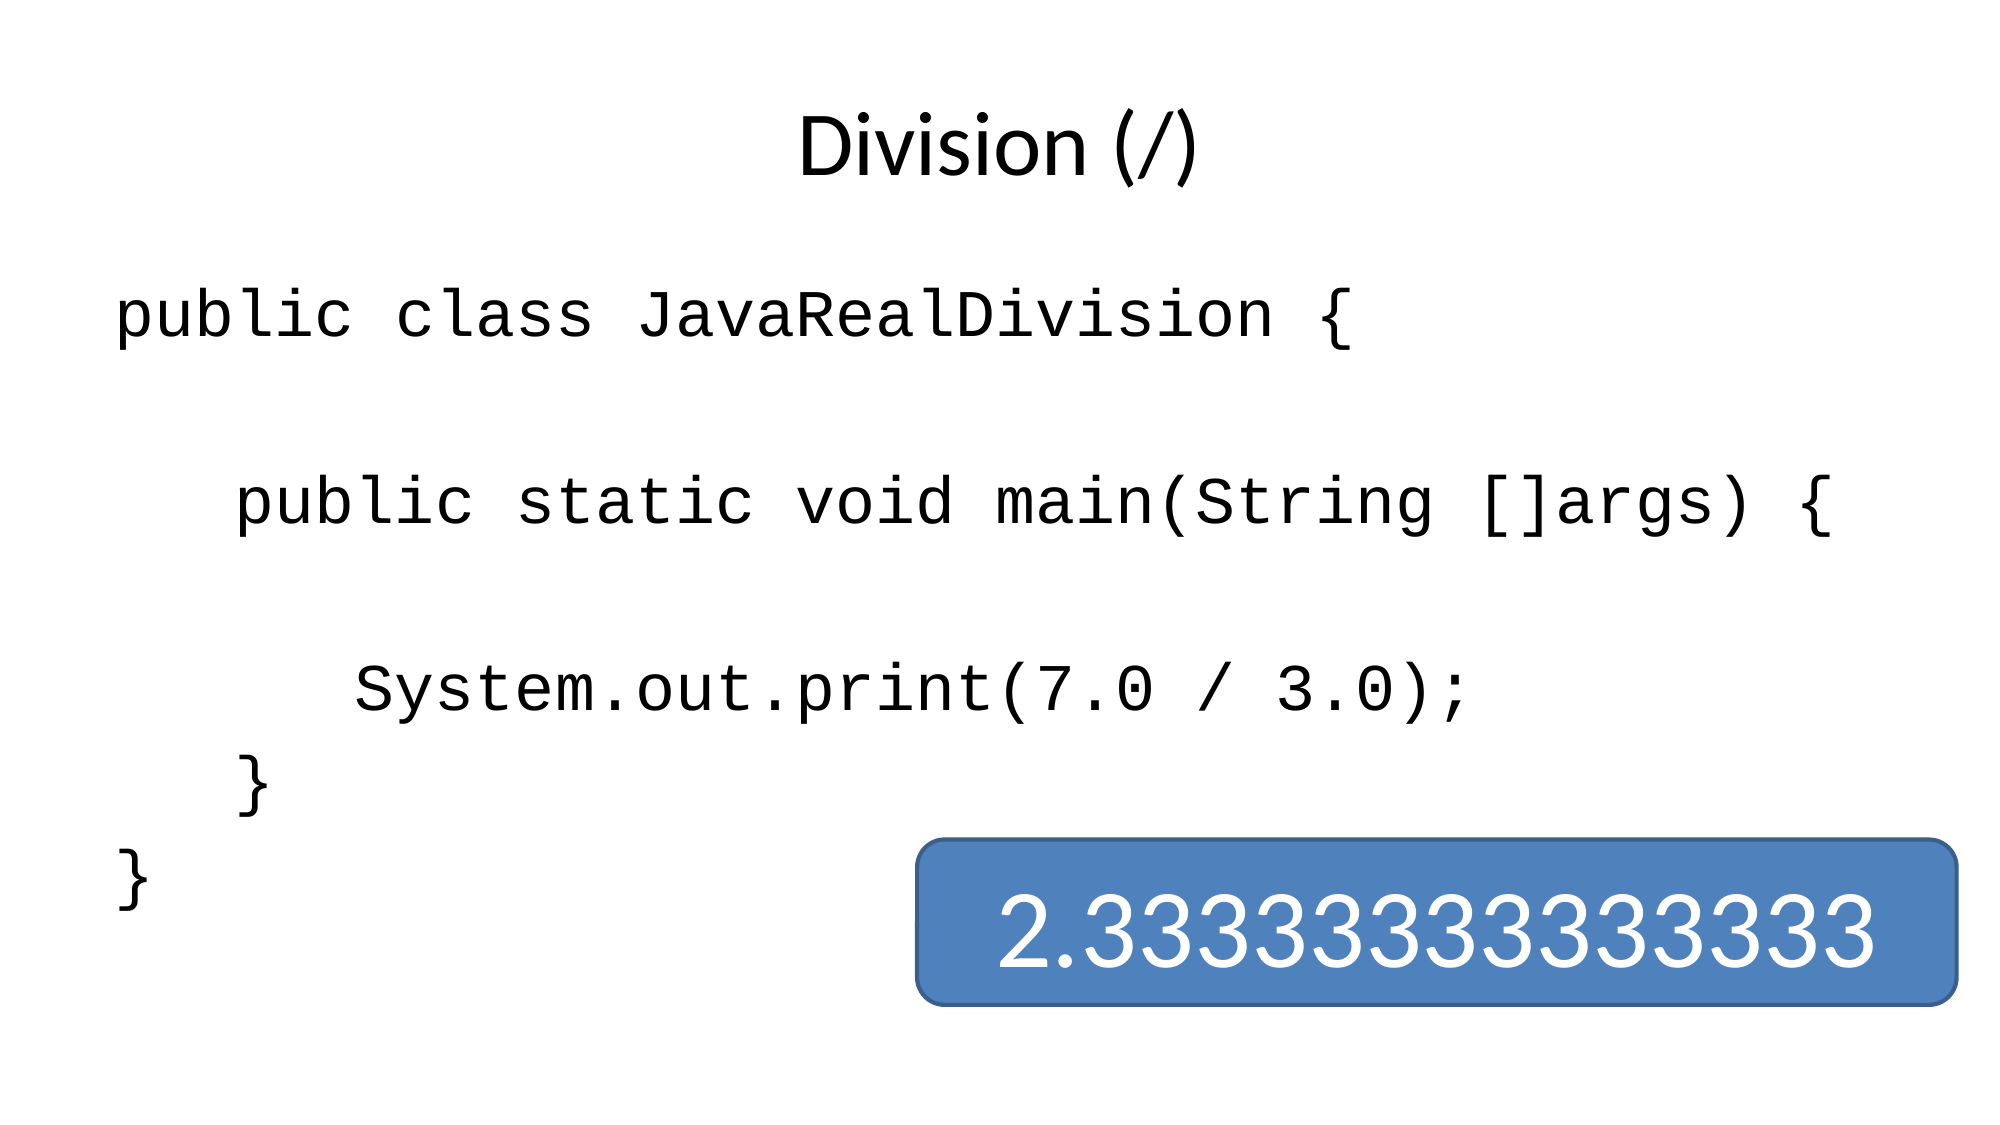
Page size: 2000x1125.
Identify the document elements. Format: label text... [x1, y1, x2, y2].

text_box 2.33333333333333 [914, 837, 1959, 1007]
list public class JavaRealDivision { public static void main(String []args) { System.out.print(7.0 / 3.0); } } [99, 262, 1900, 1005]
title Division (/) [99, 45, 1900, 233]
